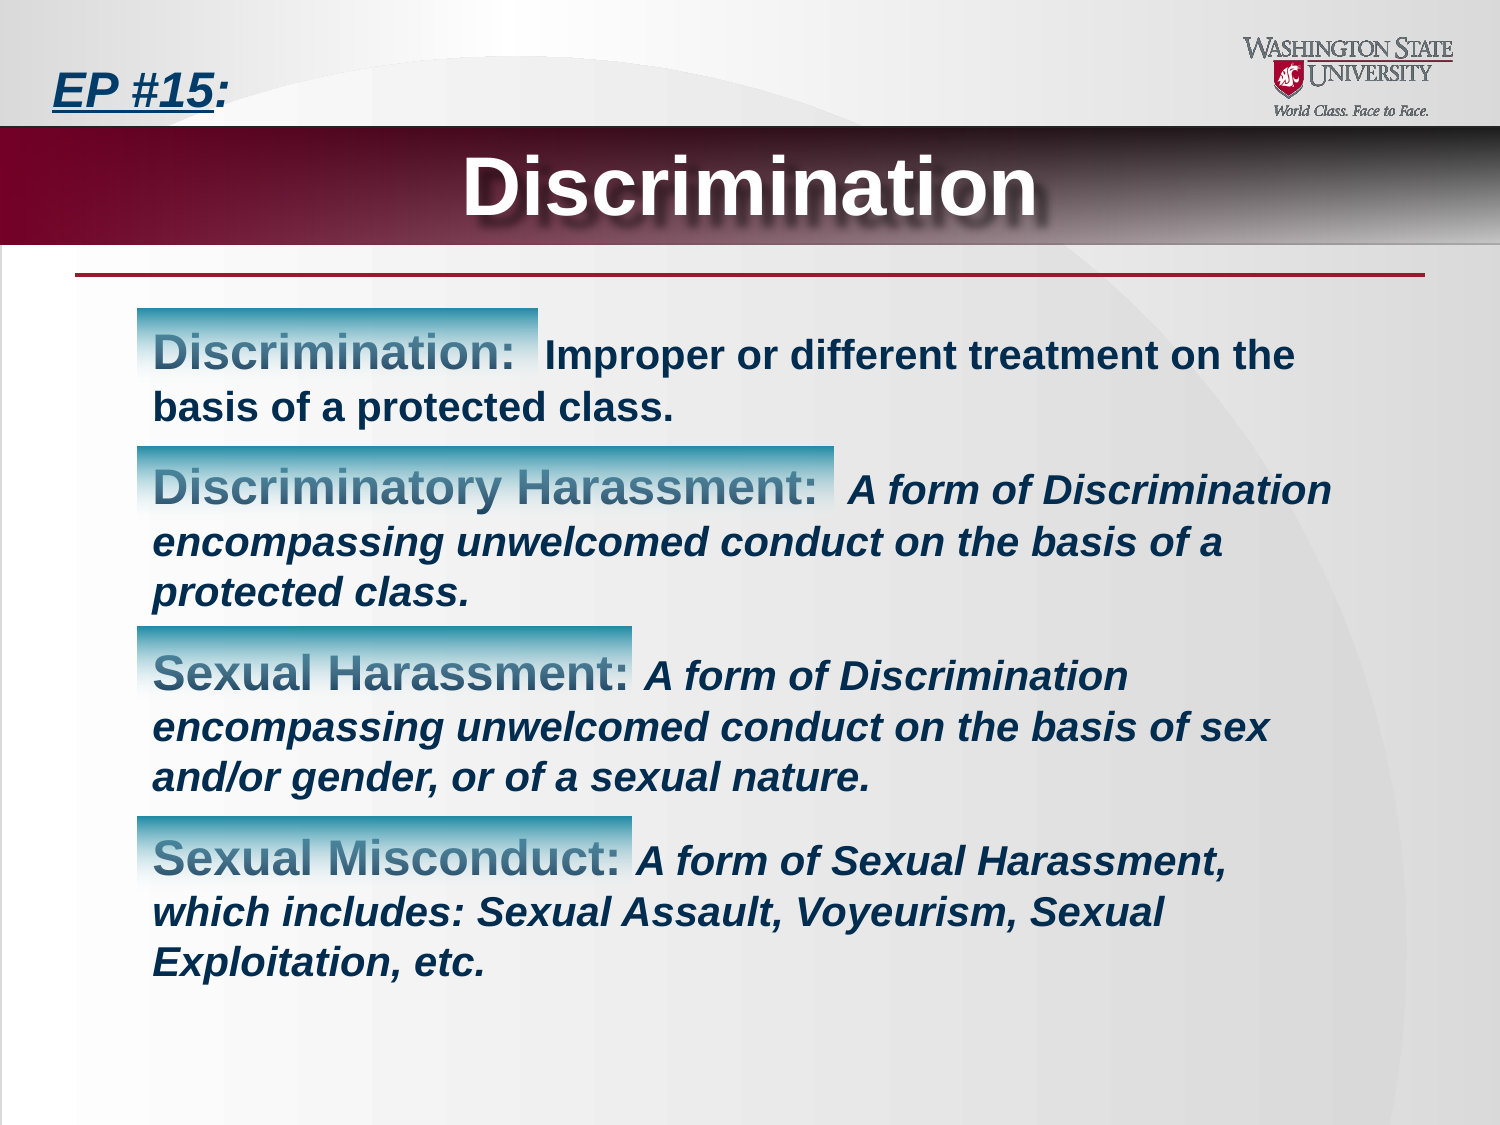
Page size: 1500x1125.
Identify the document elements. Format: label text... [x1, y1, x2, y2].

text_box [135, 814, 633, 893]
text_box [0, 125, 1500, 245]
text_box Discrimination: Improper or different treatment on the basis of a protected class. Discriminatory Harassment: A form of Discrimination encompassing unwelcomed conduct on the basis of a protected class. Sexual Harassment: A form of Discrimination encompassing unwelcomed conduct on the basis of sex and/or gender, or of a sexual nature. Sexual Misconduct: A form of Sexual Harassment, which includes: Sexual Assault, Voyeurism, Sexual Exploitation, etc. [137, 312, 1350, 993]
text_box [135, 444, 835, 523]
text_box EP #15: [37, 49, 275, 124]
picture [1243, 37, 1453, 116]
text_box [135, 307, 539, 386]
text_box [135, 625, 633, 704]
